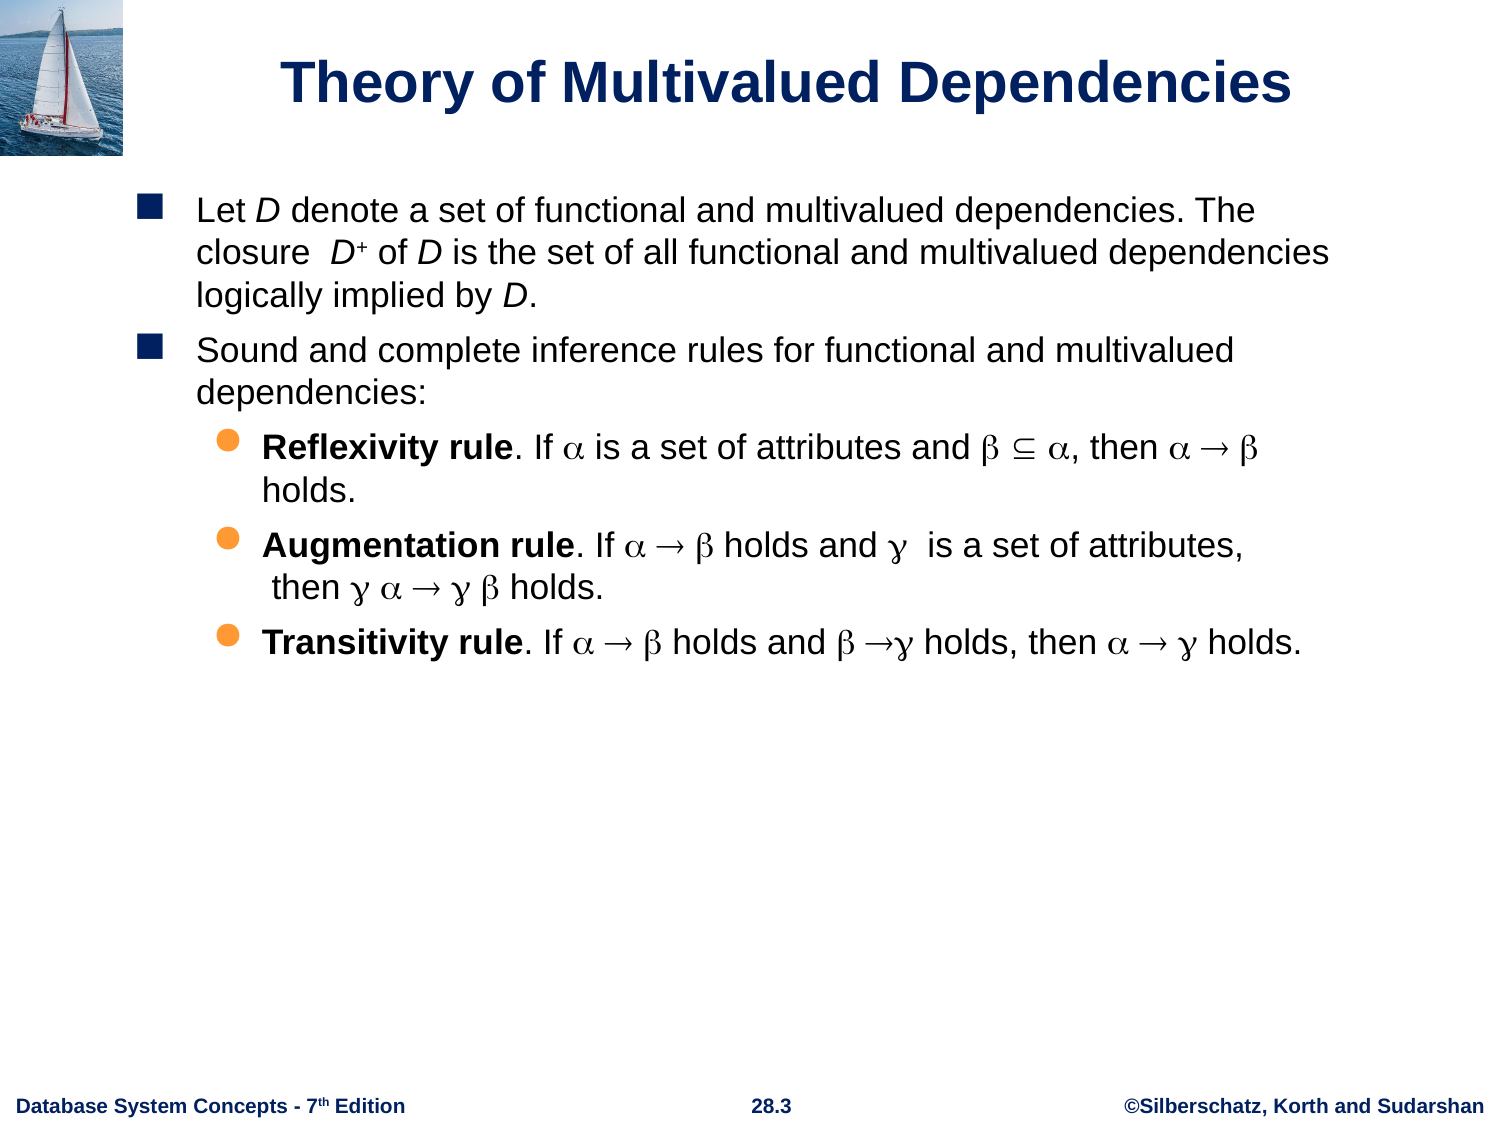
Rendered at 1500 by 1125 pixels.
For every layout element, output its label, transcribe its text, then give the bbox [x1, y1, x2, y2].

list Let D denote a set of functional and multivalued dependencies. The closure D+ of D is the set of all functional and multivalued dependencies logically implied by D. Sound and complete inference rules for functional and multivalued dependencies: Reflexivity rule. If  is a set of attributes and   , then    holds. Augmentation rule. If    holds and  is a set of attributes, then      holds. Transitivity rule. If    holds and   holds, then    holds. [125, 179, 1373, 984]
picture [0, 0, 123, 156]
title Theory of Multivalued Dependencies [124, 21, 1451, 122]
